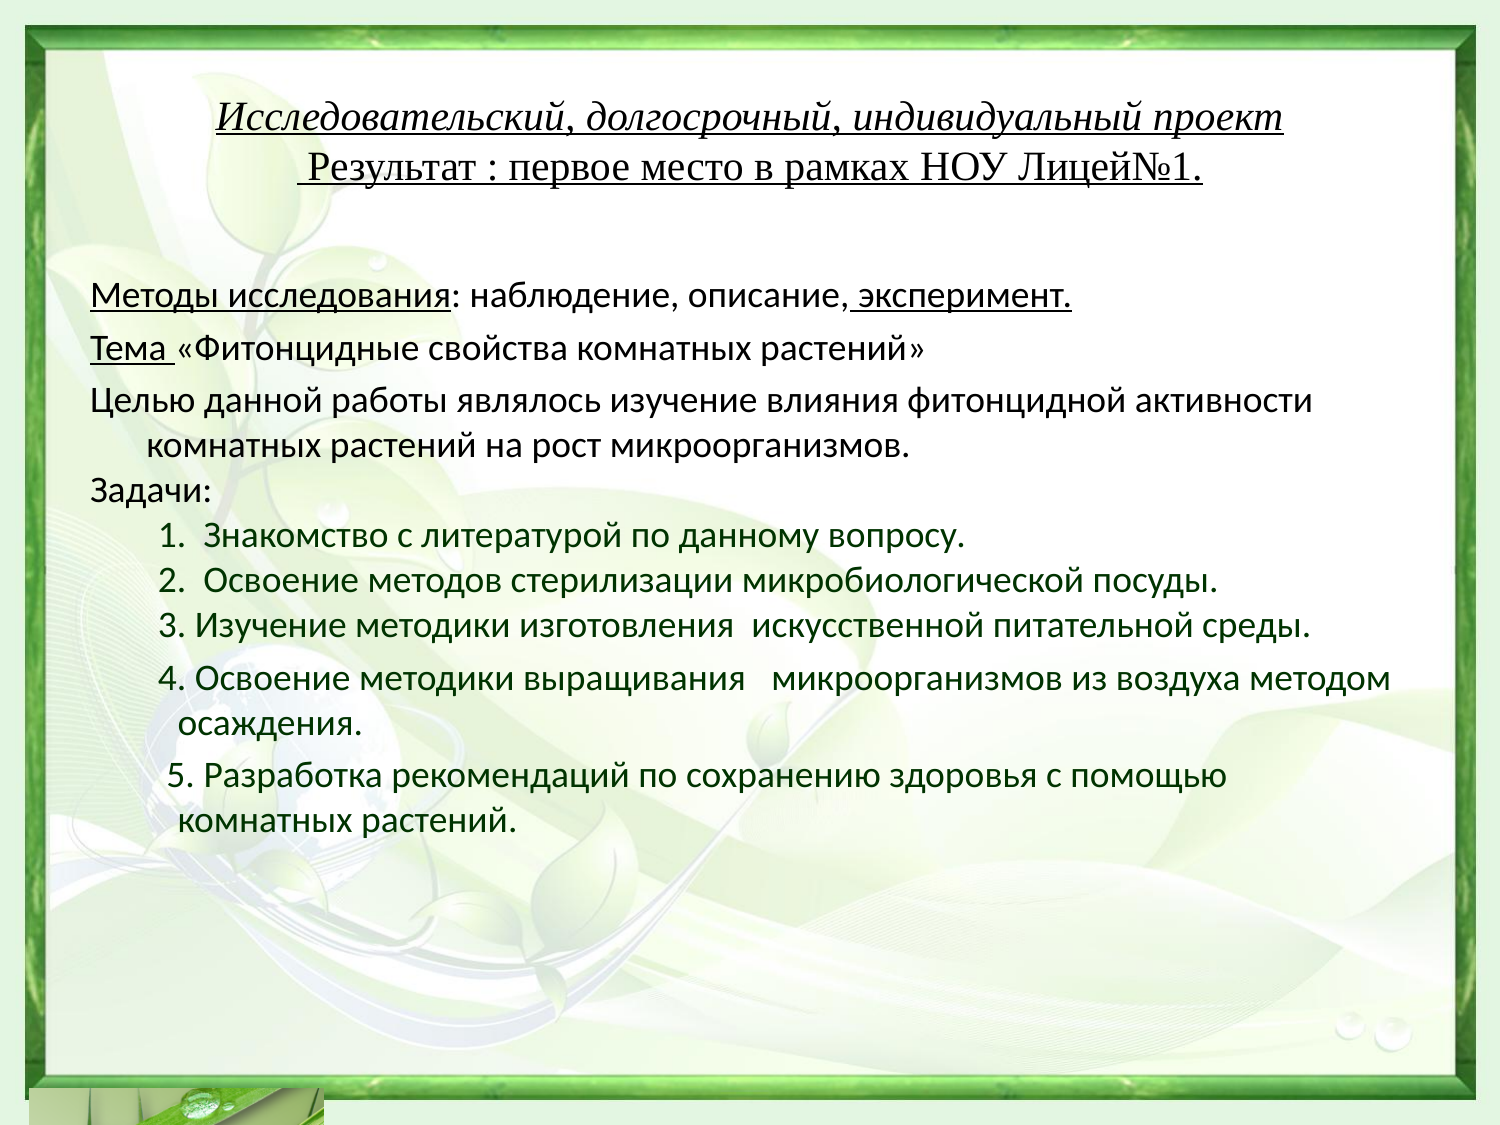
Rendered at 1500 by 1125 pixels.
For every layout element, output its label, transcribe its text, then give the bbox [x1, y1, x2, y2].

list Методы исследования: наблюдение, описание, эксперимент. Тема «Фитонцидные свойства комнатных растений» Целью данной работы являлось изучение влияния фитонцидной активности комнатных растений на рост микроорганизмов. Задачи: 1. Знакомство с литературой по данному вопросу. 2. Освоение методов стерилизации микробиологической посуды. 3. Изучение методики изготовления искусственной питательной среды. 4. Освоение методики выращивания микроорганизмов из воздуха методом осаждения. 5. Разработка рекомендаций по сохранению здоровья с помощью комнатных растений. [75, 262, 1425, 1005]
title Исследовательский, долгосрочный, индивидуальный проект Результат : первое место в рамках НОУ Лицей№1. [75, 45, 1425, 233]
picture [0, 0, 1500, 1125]
